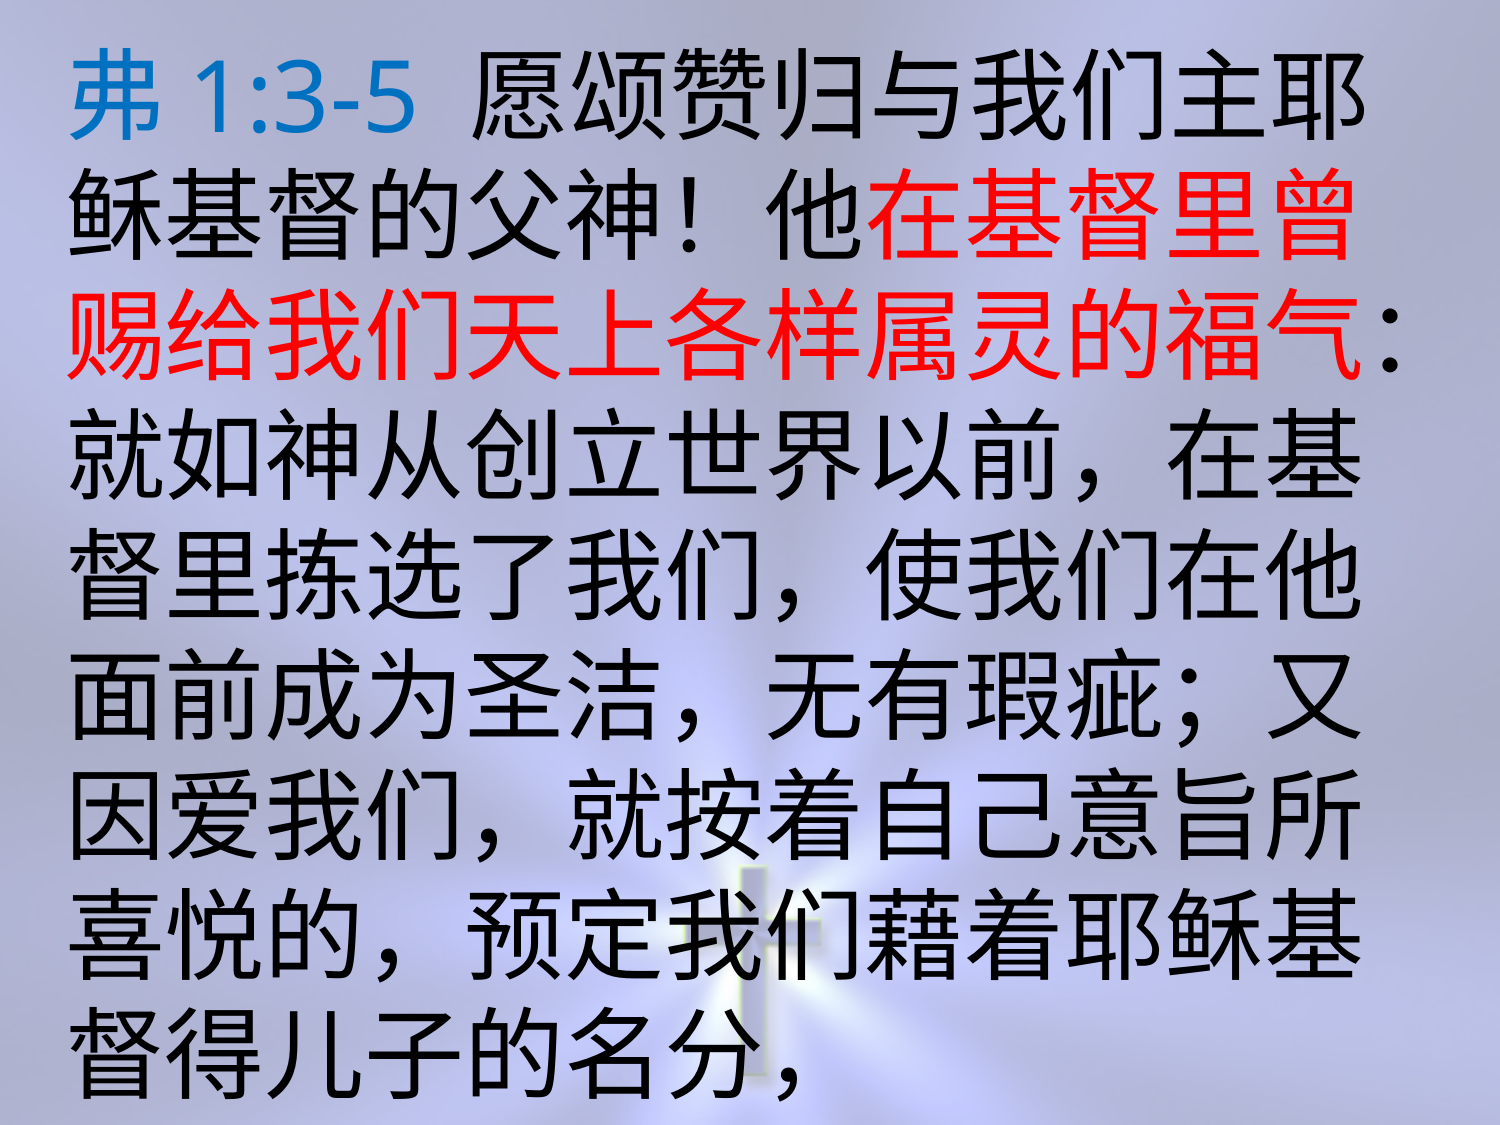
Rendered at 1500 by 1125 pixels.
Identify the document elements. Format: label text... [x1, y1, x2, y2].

text_box 弗1:3-5 愿颂赞归与我们主耶稣基督的父神！他在基督里曾赐给我们天上各样属灵的福气：就如神从创立世界以前，在基督里拣选了我们，使我们在他面前成为圣洁，无有瑕疵；又因爱我们，就按着自己意旨所喜悦的，预定我们藉着耶稣基督得儿子的名分， [49, 24, 1475, 768]
